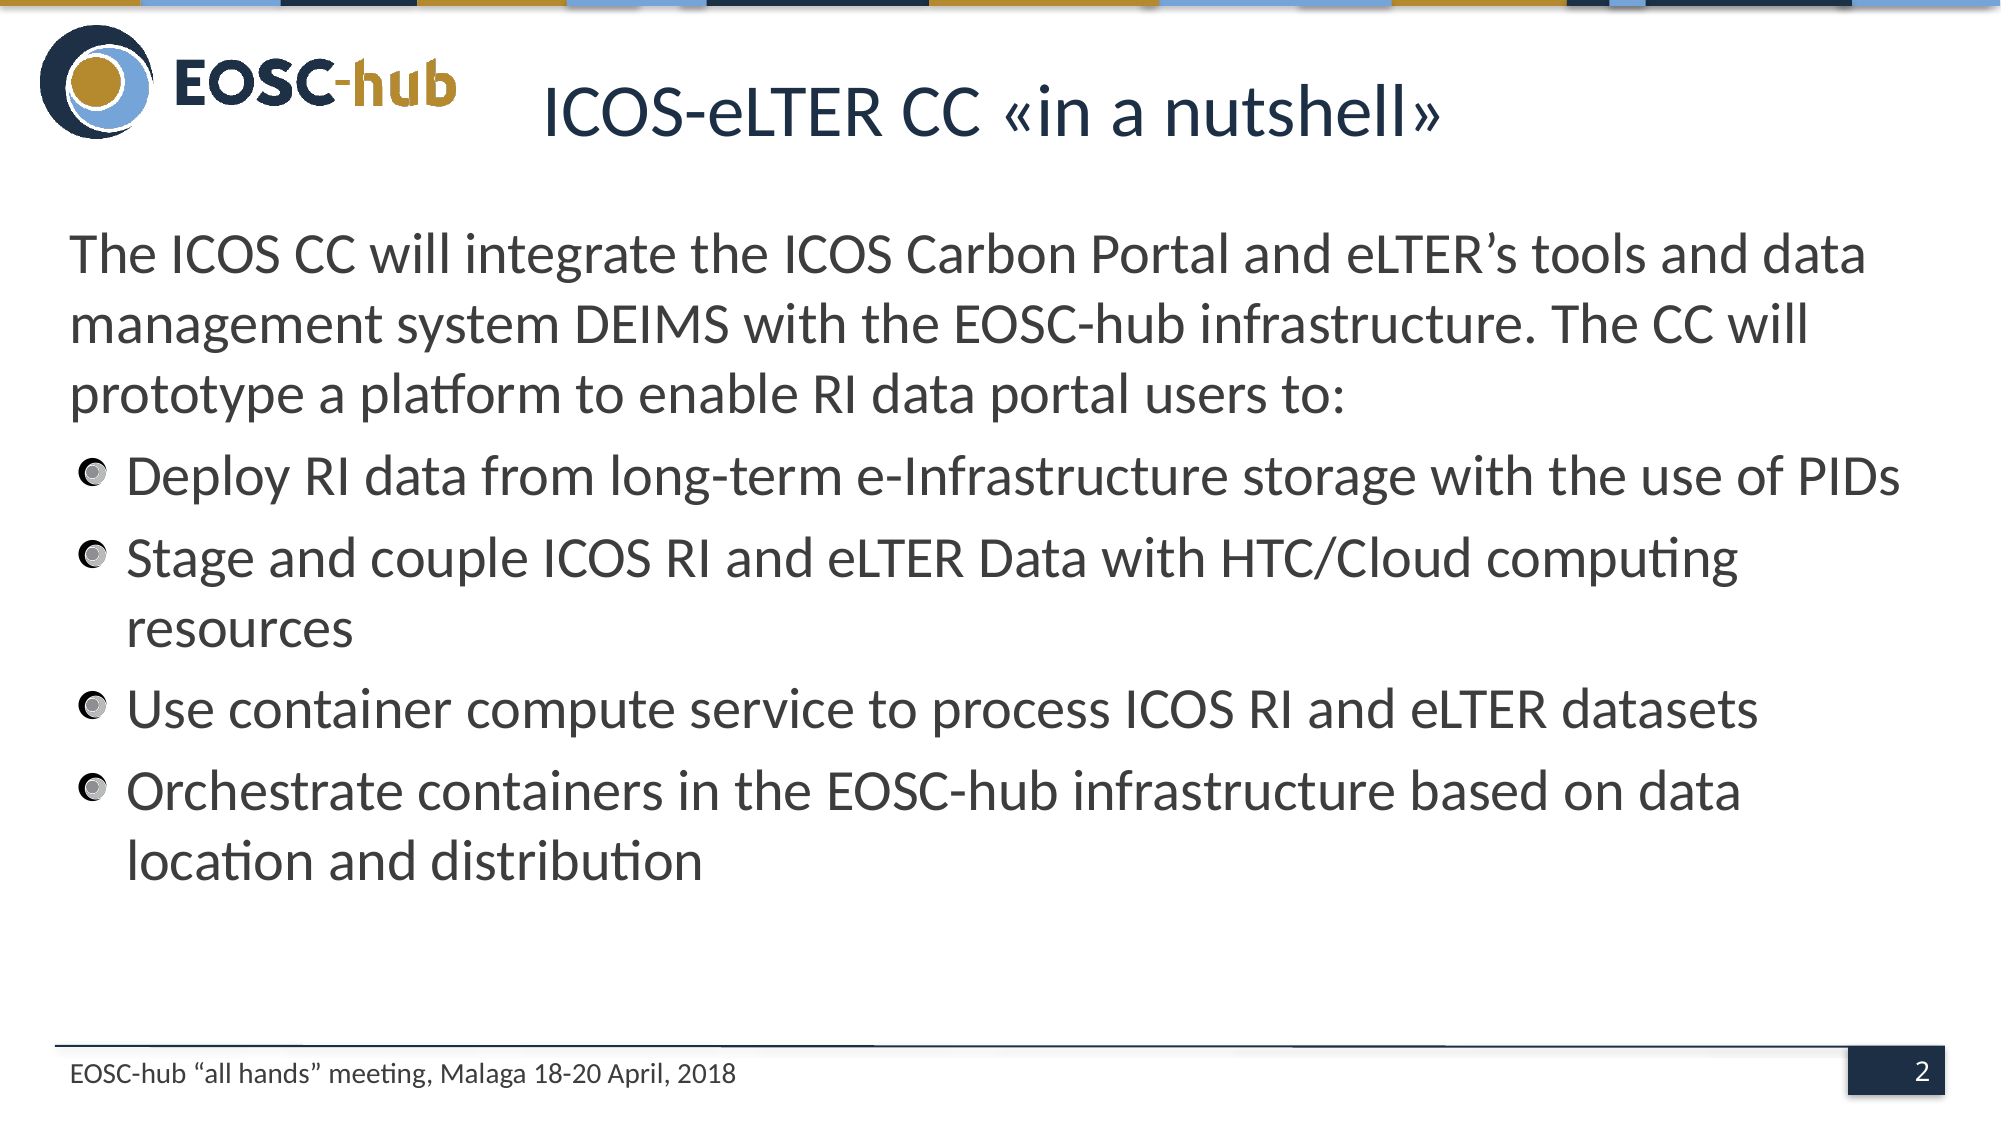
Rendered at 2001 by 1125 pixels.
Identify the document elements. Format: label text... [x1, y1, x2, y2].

list The ICOS CC will integrate the ICOS Carbon Portal and eLTER’s tools and data management system DEIMS with the EOSC-hub infrastructure. The CC will prototype a platform to enable RI data portal users to: Deploy RI data from long-term e-Infrastructure storage with the use of PIDs Stage and couple ICOS RI and eLTER Data with HTC/Cloud computing resources Use container compute service to process ICOS RI and eLTER datasets Orchestrate containers in the EOSC-hub infrastructure based on data location and distribution [55, 208, 1945, 1005]
title ICOS-eLTER CC «in a nutshell» [527, 54, 1945, 143]
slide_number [55, 1046, 1060, 1125]
picture [17, 19, 479, 144]
picture [69, 684, 111, 726]
picture [69, 533, 111, 575]
picture [69, 766, 111, 808]
slide_number 2 [1433, 1046, 1945, 1094]
picture [69, 451, 111, 493]
